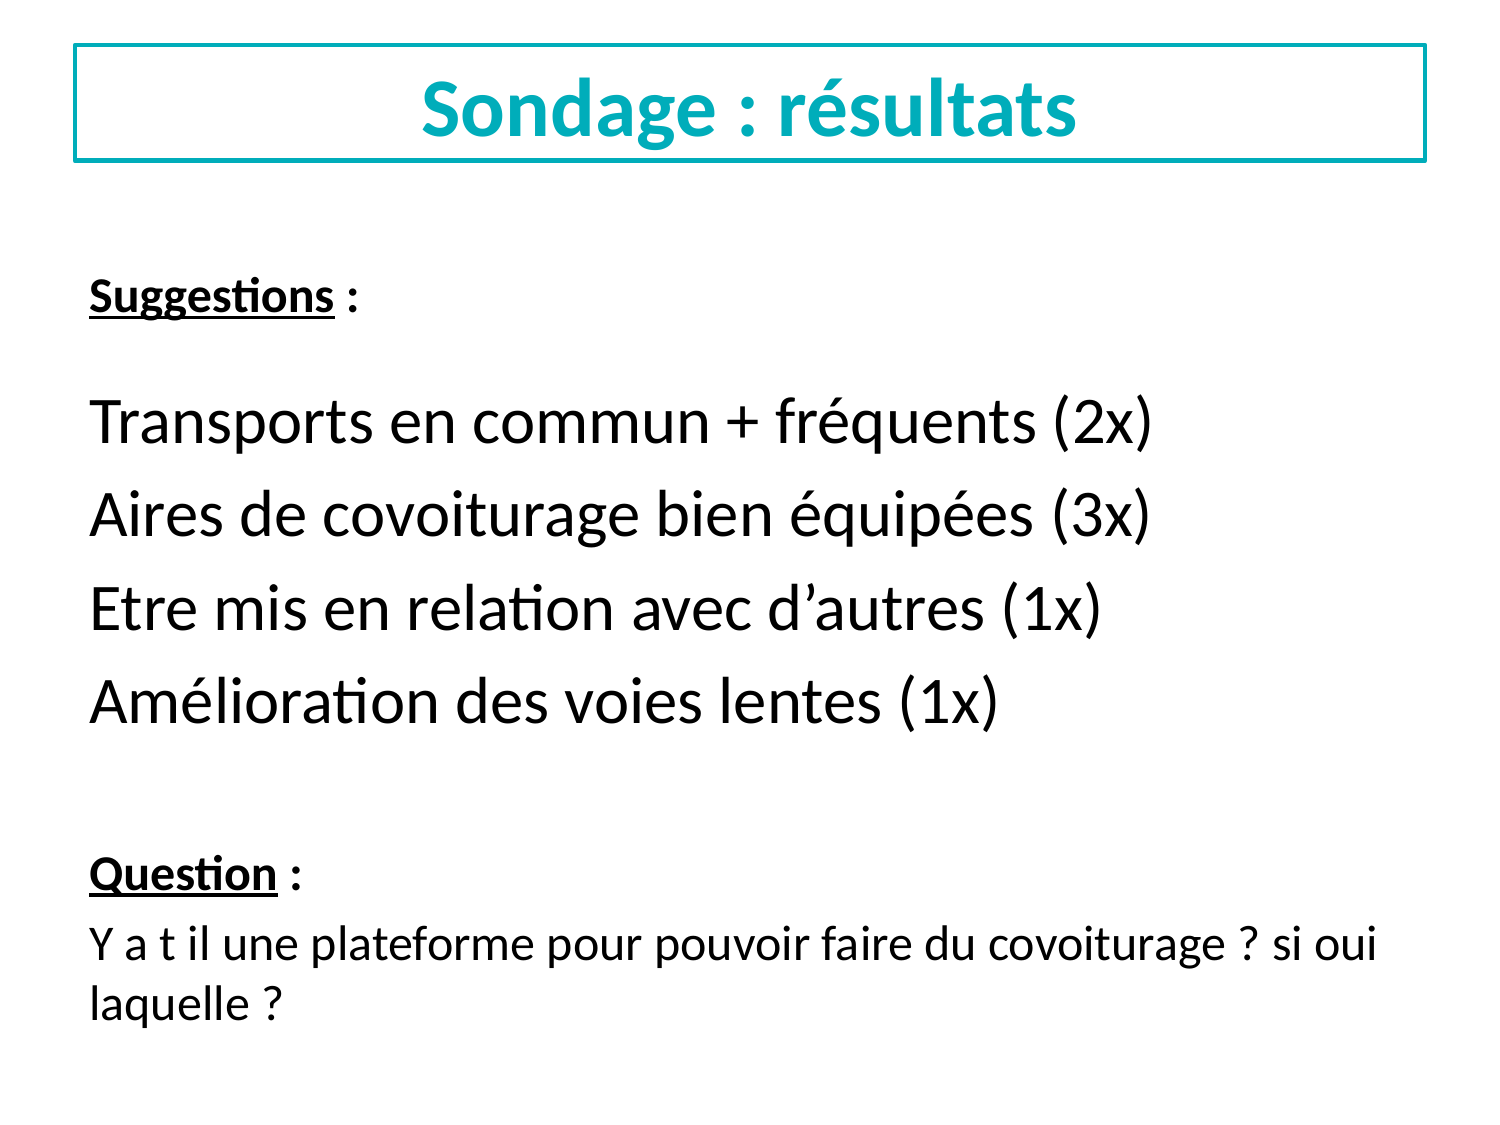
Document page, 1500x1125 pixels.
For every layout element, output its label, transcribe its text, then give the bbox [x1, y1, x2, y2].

title Sondage : résultats [75, 45, 1425, 161]
list Suggestions : Transports en commun + fréquents (2x) Aires de covoiturage bien équipées (3x) Etre mis en relation avec d’autres (1x) Amélioration des voies lentes (1x) Question : Y a t il une plateforme pour pouvoir faire du covoiturage ? si oui laquelle ? [74, 184, 1425, 1125]
